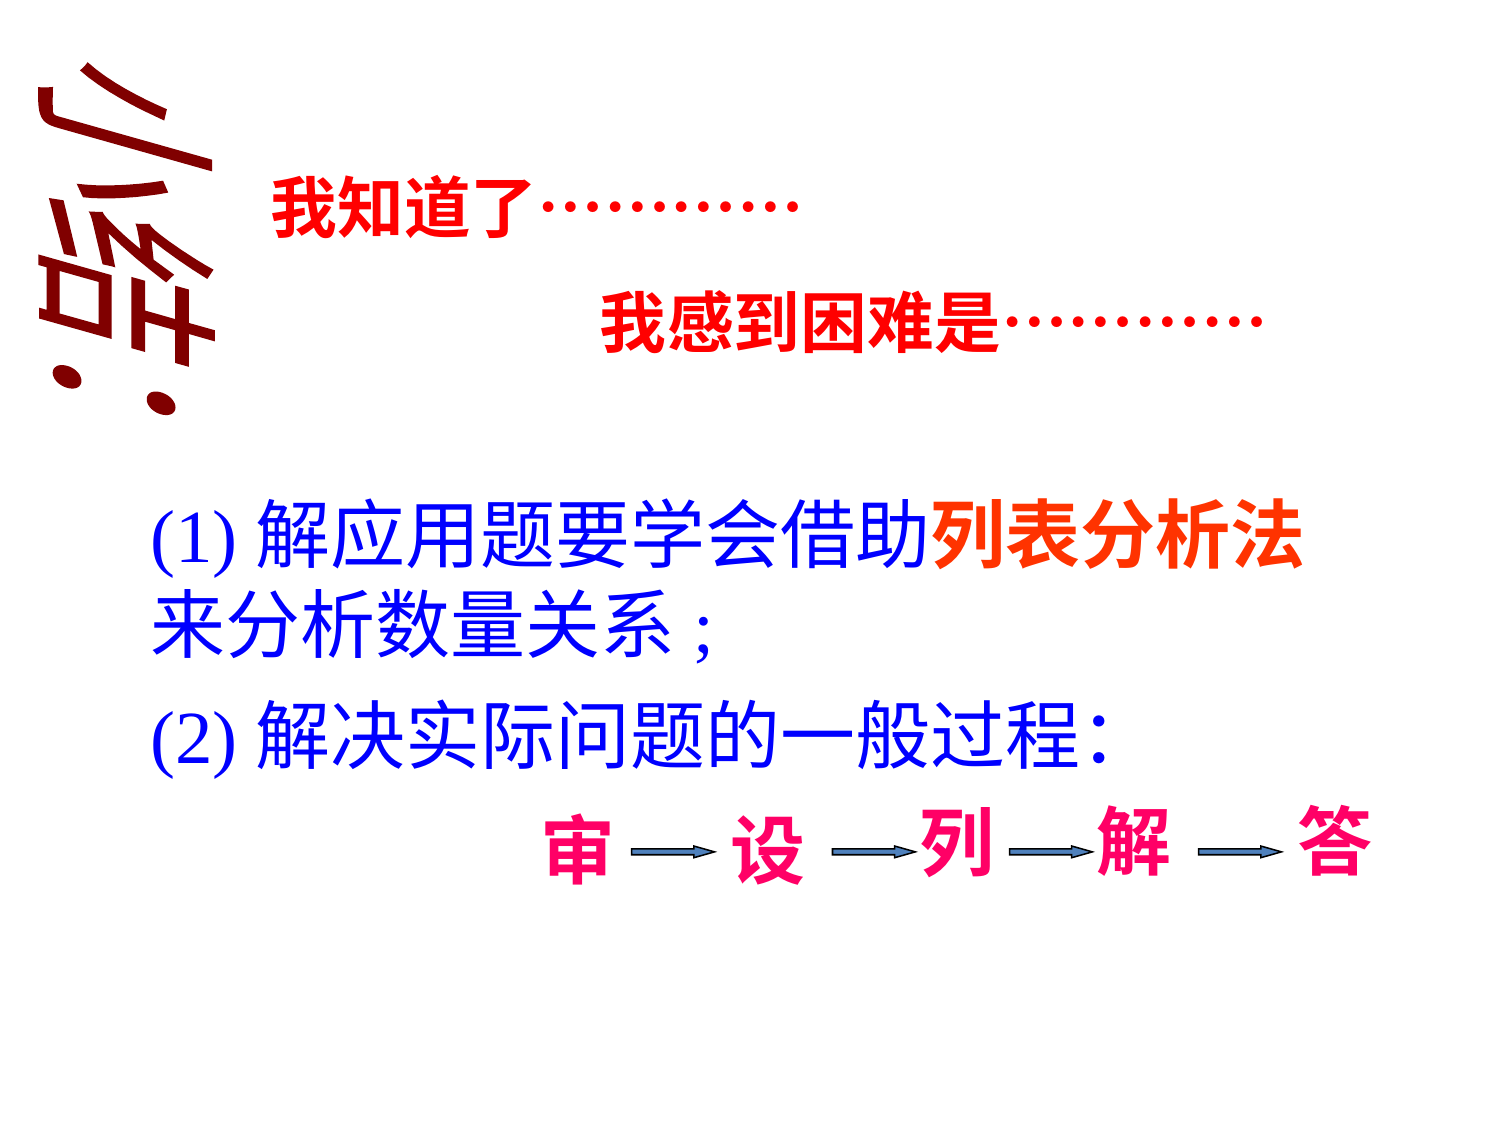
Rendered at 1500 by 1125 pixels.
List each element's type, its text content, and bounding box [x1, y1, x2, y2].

text_box 我知道了………… 我感到困难是………… [0, 149, 1500, 538]
text_box (1)解应用题要学会借助列表分析法来分析数量关系; [135, 479, 1338, 765]
text_box (2)解决实际问题的一般过程： [135, 765, 1270, 786]
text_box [525, 786, 1389, 903]
